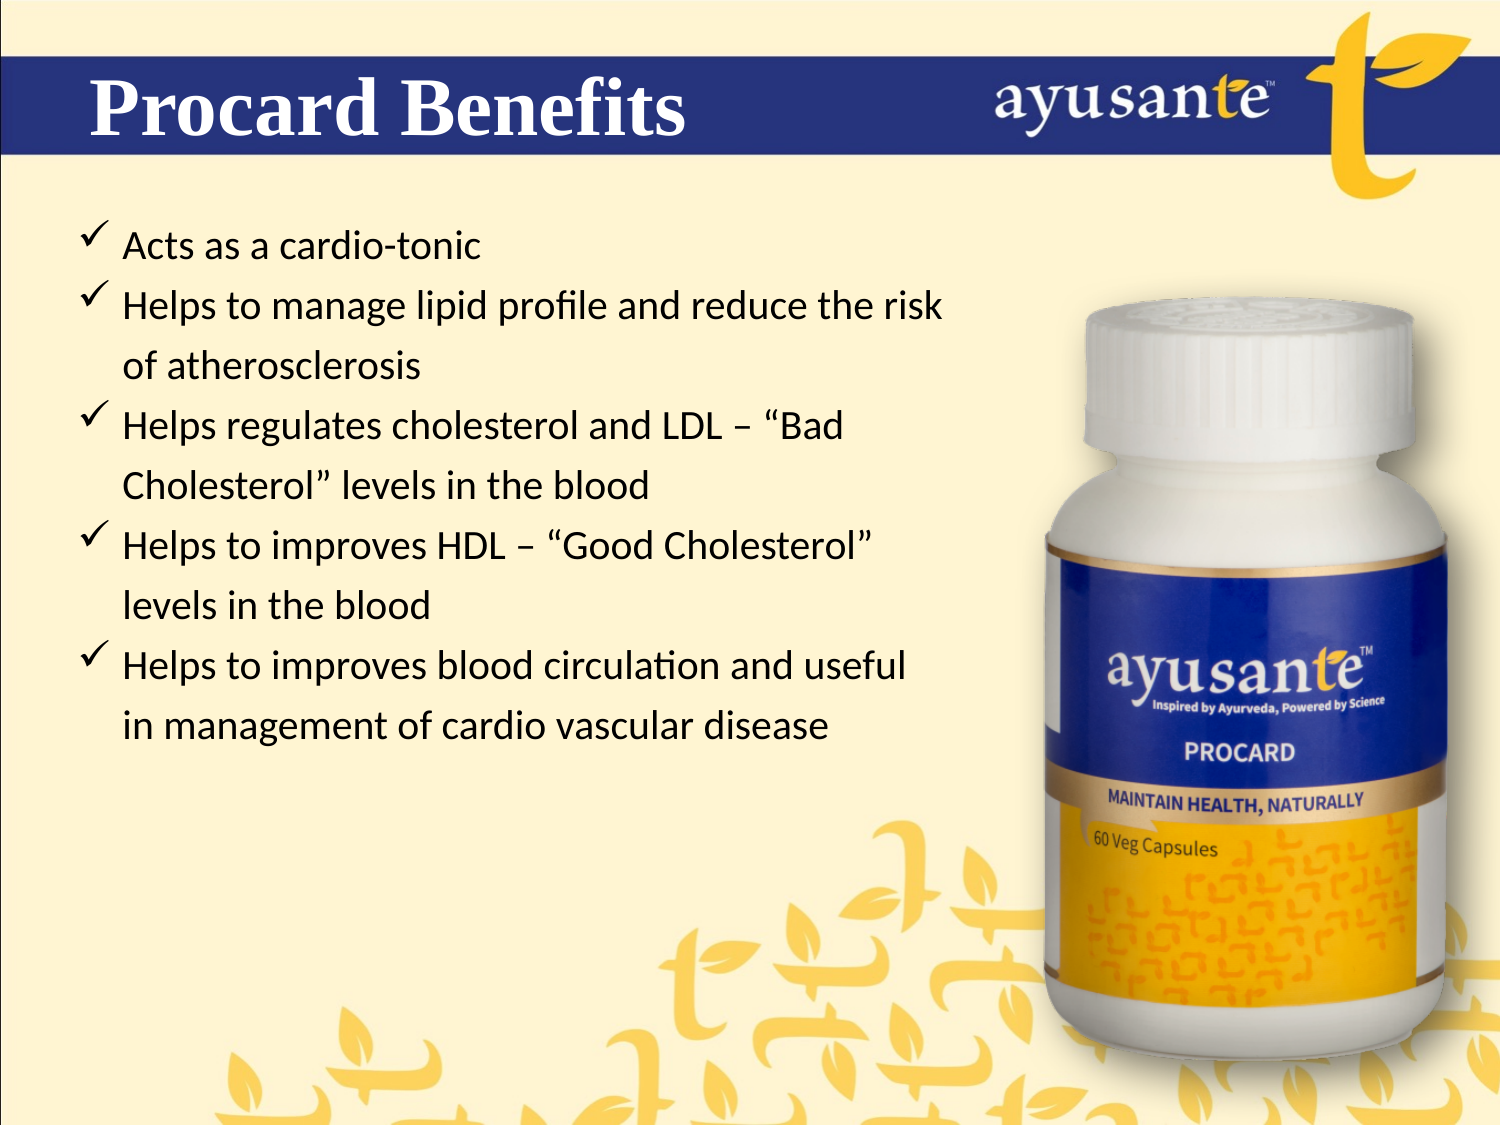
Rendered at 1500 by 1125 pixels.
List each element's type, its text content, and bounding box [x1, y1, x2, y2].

text_box Acts as a cardio-tonic Helps to manage lipid profile and reduce the risk of atherosclerosis Helps regulates cholesterol and LDL – “Bad Cholesterol” levels in the blood Helps to improves HDL – “Good Cholesterol” levels in the blood Helps to improves blood circulation and useful in management of cardio vascular disease [62, 199, 963, 952]
picture [0, 0, 1500, 1125]
text_box Procard Benefits [74, 45, 1425, 233]
